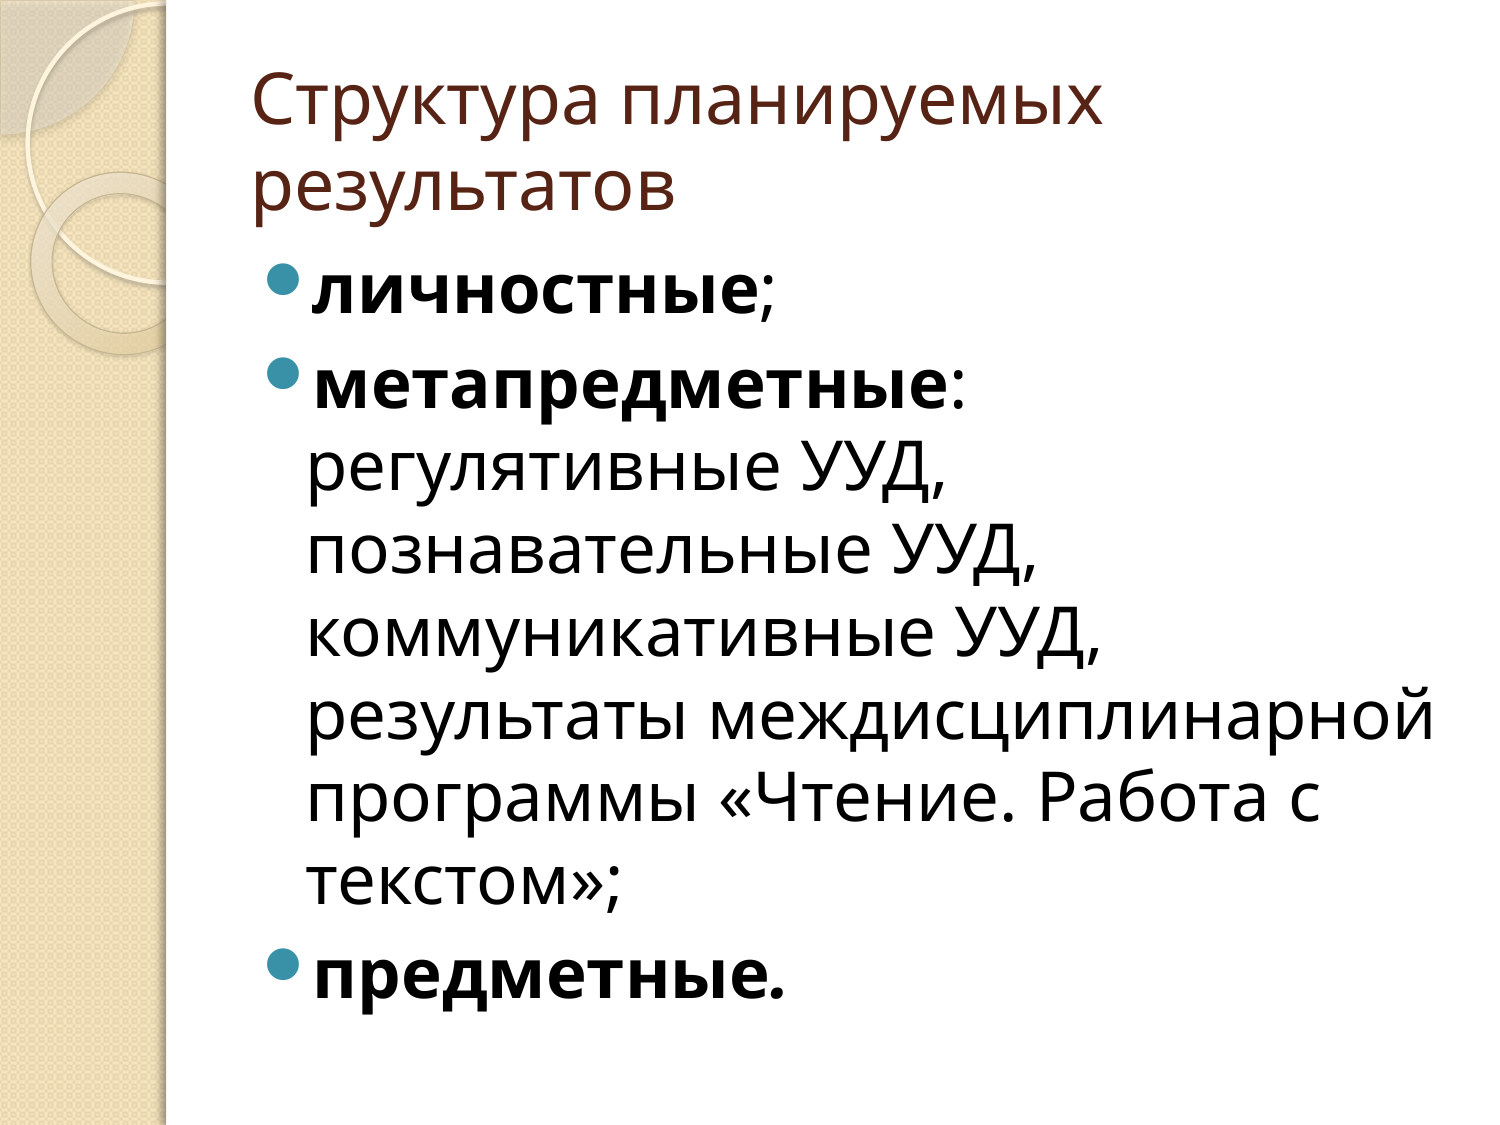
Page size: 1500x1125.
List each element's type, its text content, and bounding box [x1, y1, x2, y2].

list личностные; метапредметные: регулятивные УУД, познавательные УУД, коммуникативные УУД, результаты междисциплинарной программы «Чтение. Работа с текстом»; предметные. [235, 237, 1466, 1094]
title Структура планируемых результатов [235, 45, 1466, 233]
